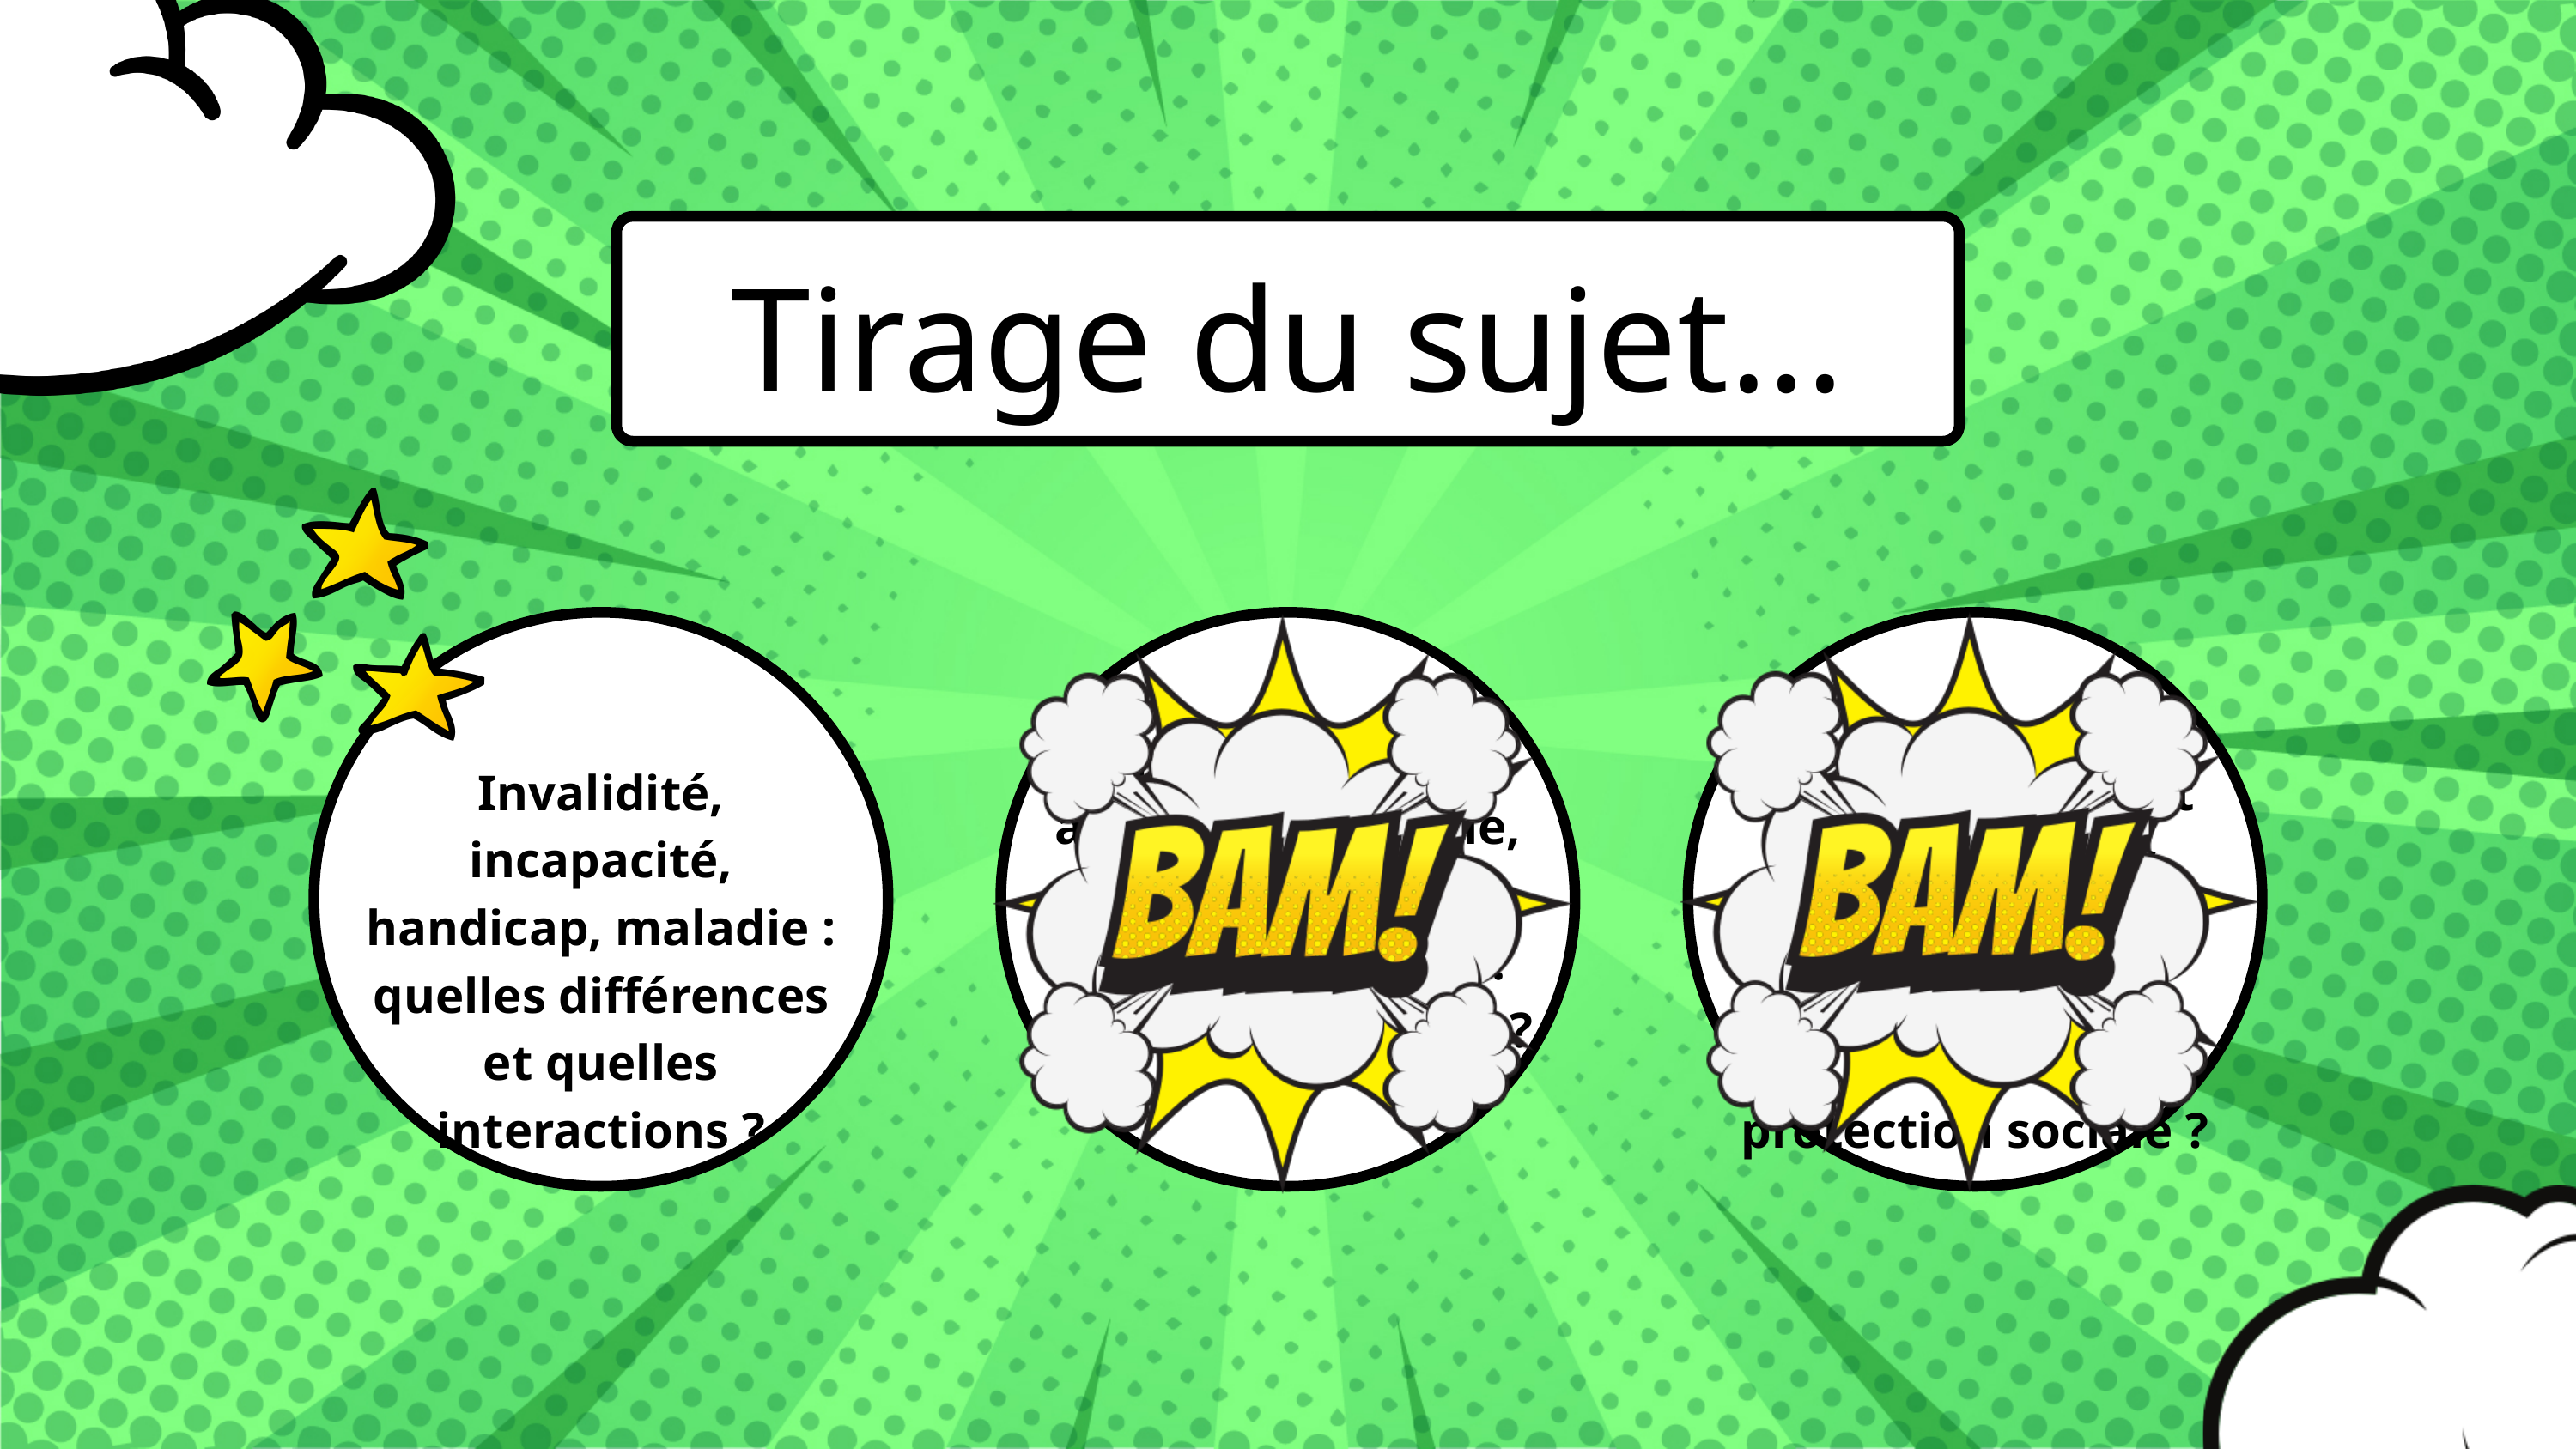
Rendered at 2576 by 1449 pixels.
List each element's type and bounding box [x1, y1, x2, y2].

text_box [1000, 612, 1576, 1187]
text_box [313, 612, 889, 1187]
text_box [207, 488, 485, 742]
text_box [0, 0, 480, 448]
text_box [2202, 1185, 2576, 1449]
text_box [1680, 612, 1687, 1192]
text_box [616, 215, 1960, 442]
text_box [0, 0, 2576, 1449]
text_box [993, 614, 1573, 1194]
text_box [1687, 612, 2263, 1187]
